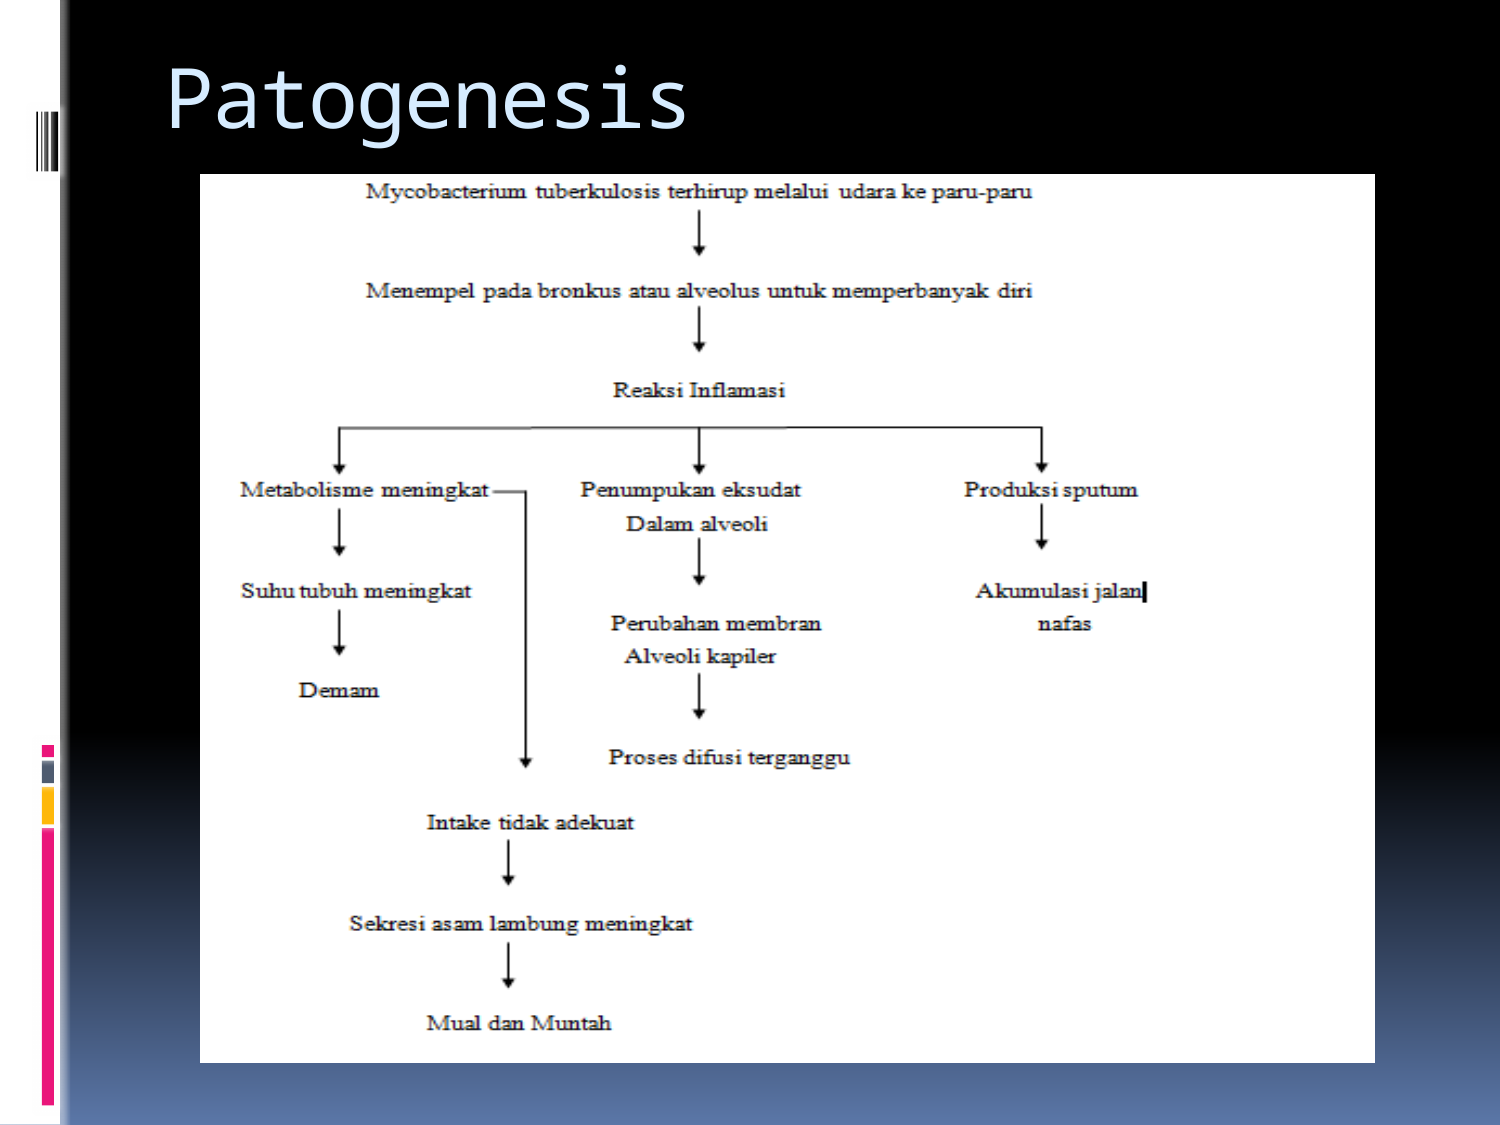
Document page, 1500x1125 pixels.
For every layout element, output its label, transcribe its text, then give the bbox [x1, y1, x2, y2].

title Patogenesis [150, 37, 1425, 163]
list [199, 174, 1376, 1063]
